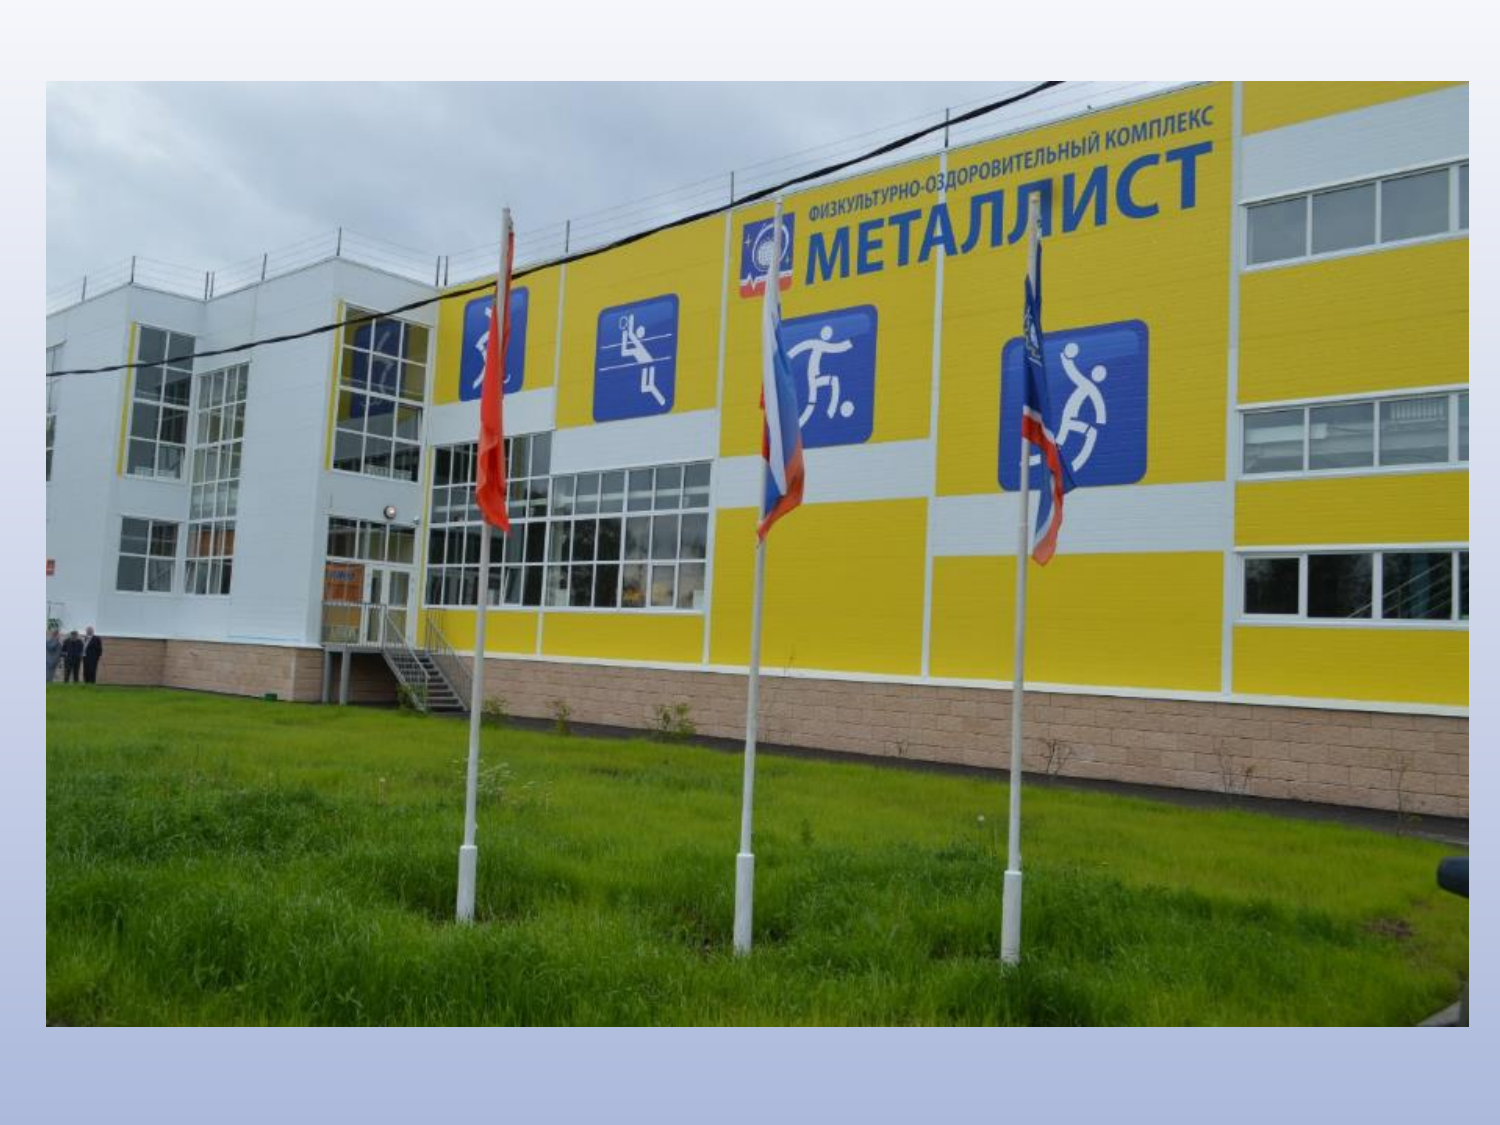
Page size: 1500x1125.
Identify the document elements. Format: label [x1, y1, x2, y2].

picture [46, 81, 1469, 1027]
